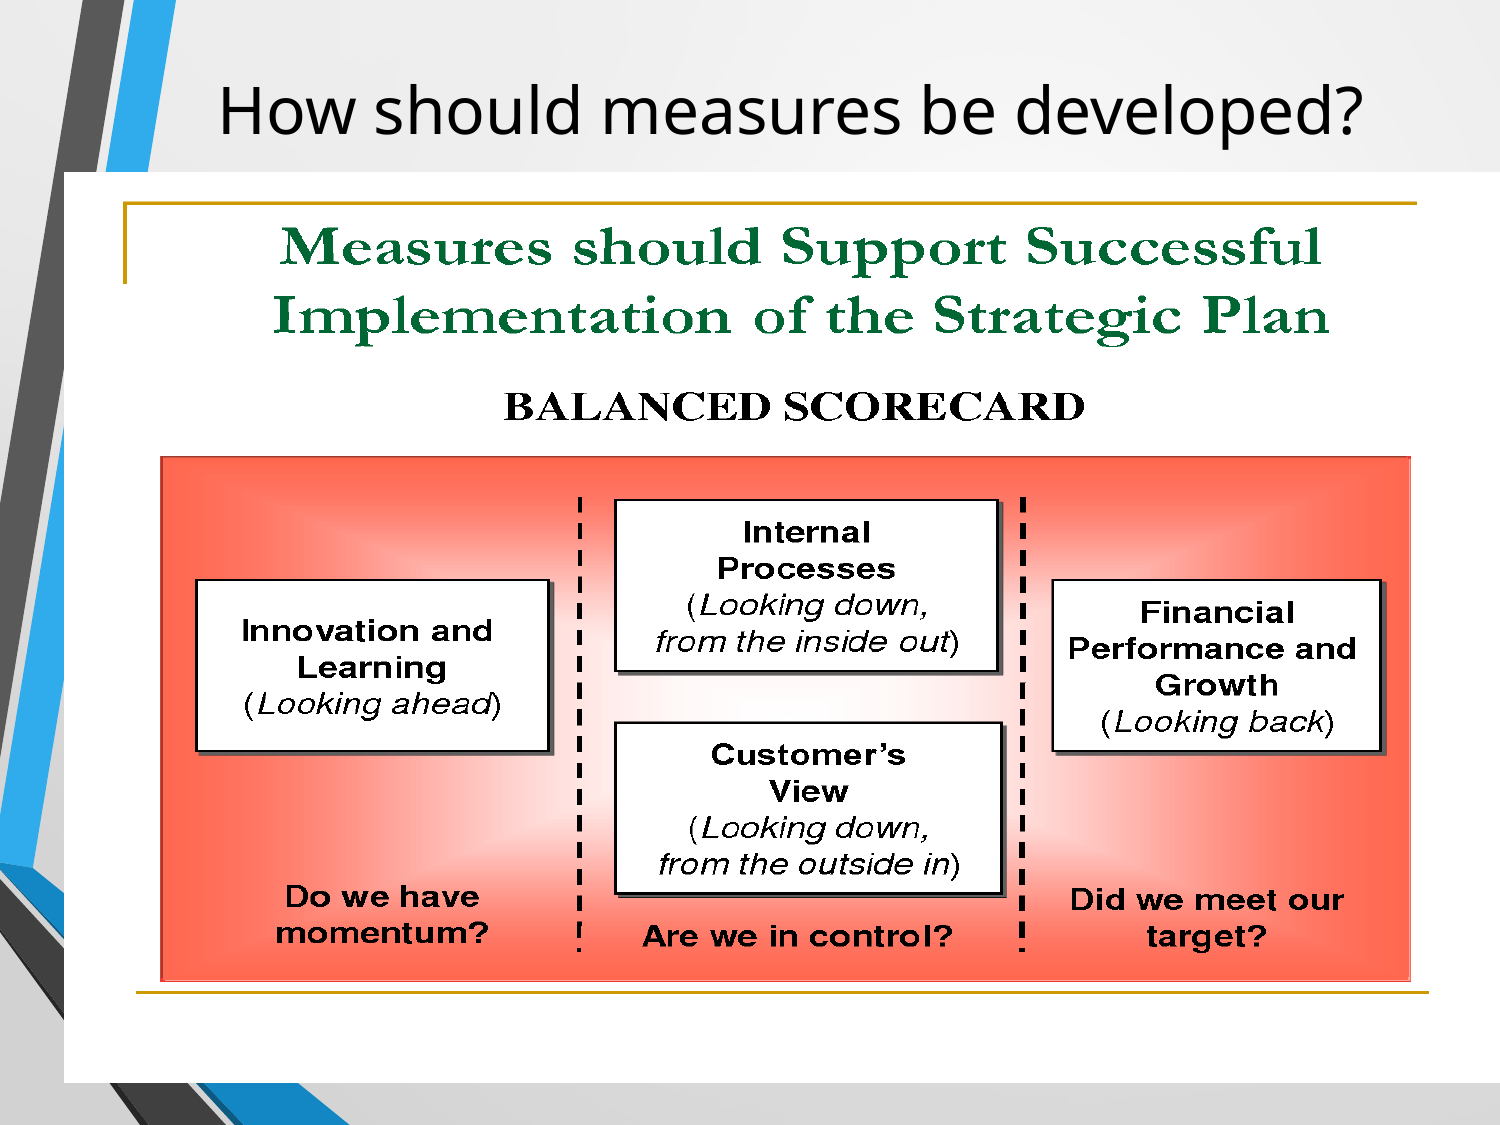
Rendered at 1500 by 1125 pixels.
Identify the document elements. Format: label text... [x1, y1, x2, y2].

title How should measures be developed? [159, 30, 1424, 172]
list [64, 172, 1500, 1083]
